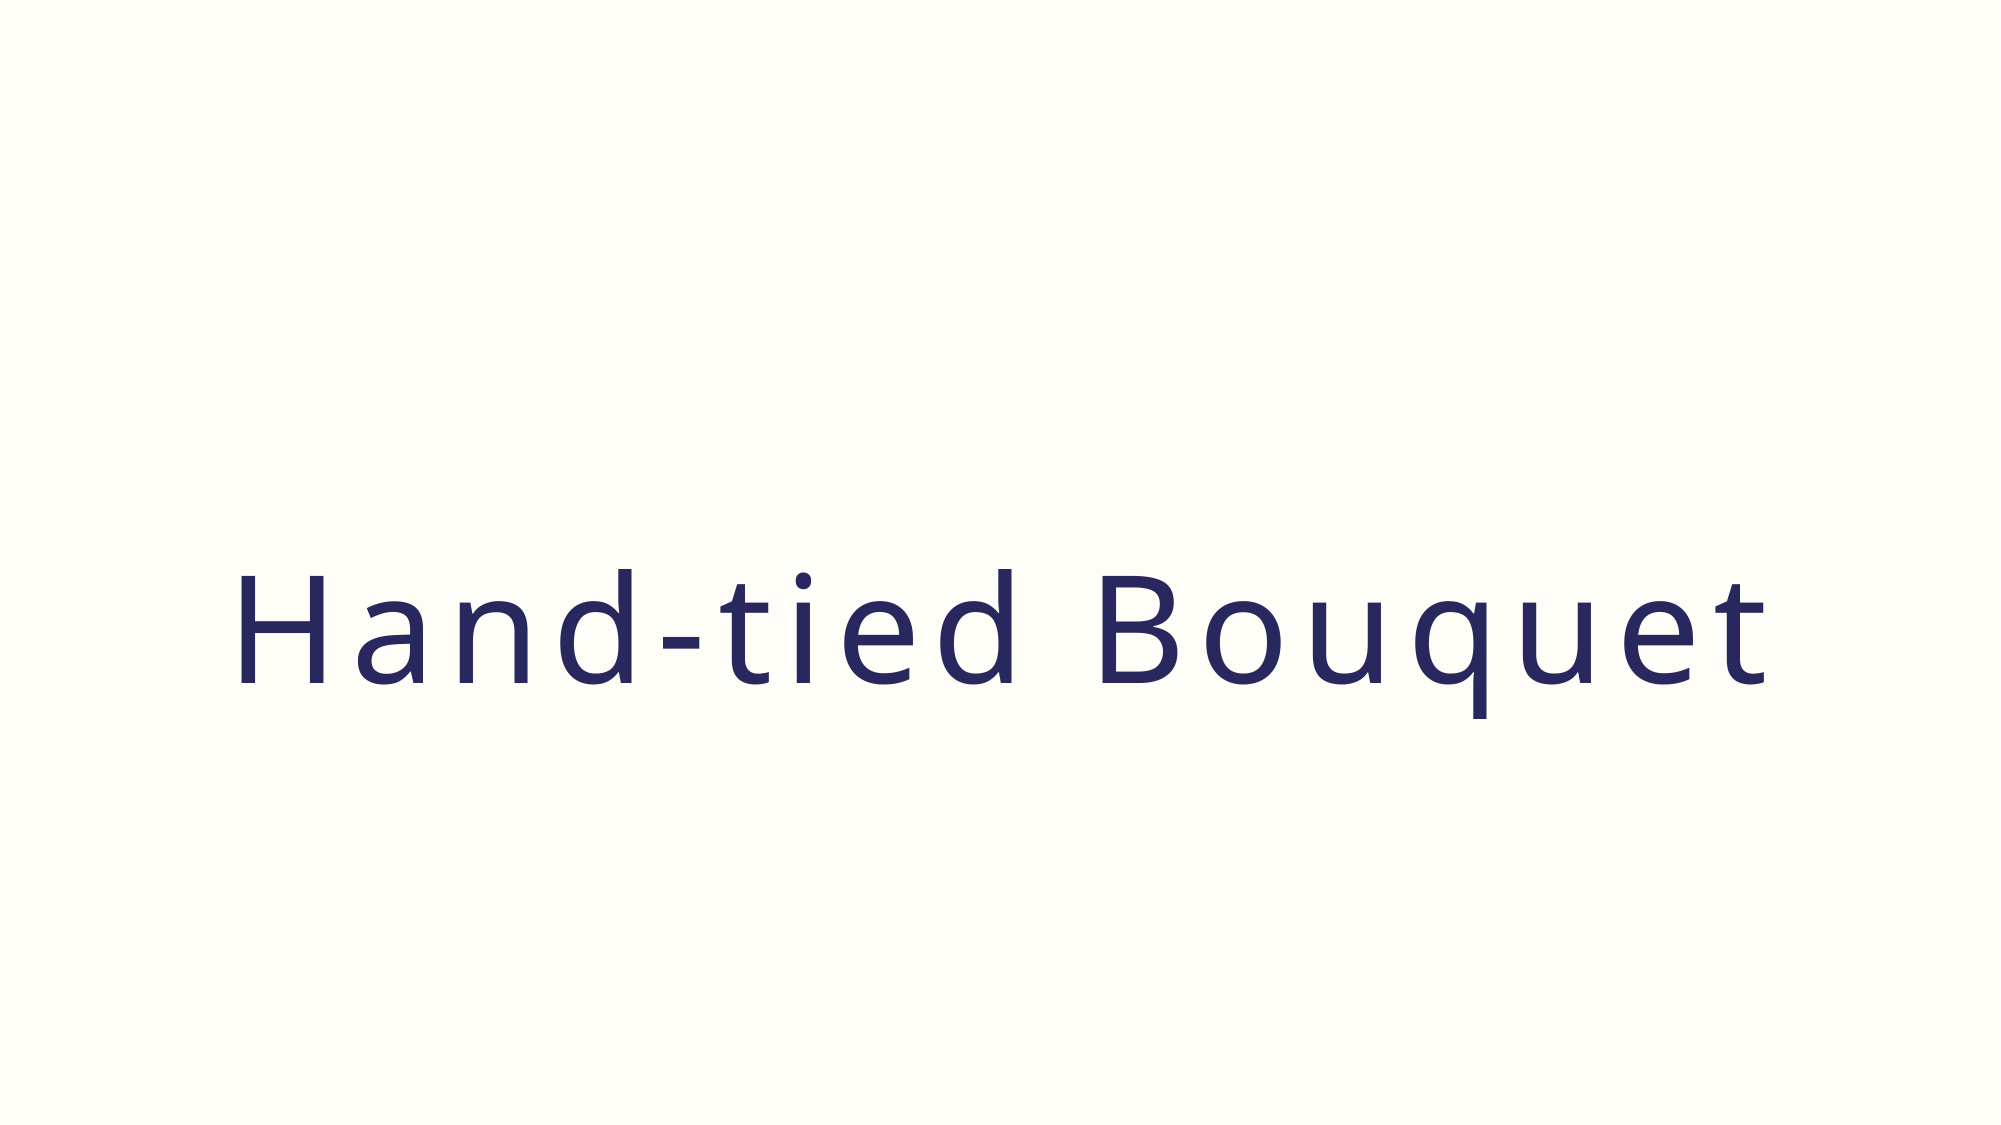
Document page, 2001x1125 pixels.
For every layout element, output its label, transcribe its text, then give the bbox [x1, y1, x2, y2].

title Hand-tied Bouquet [136, 248, 1862, 717]
